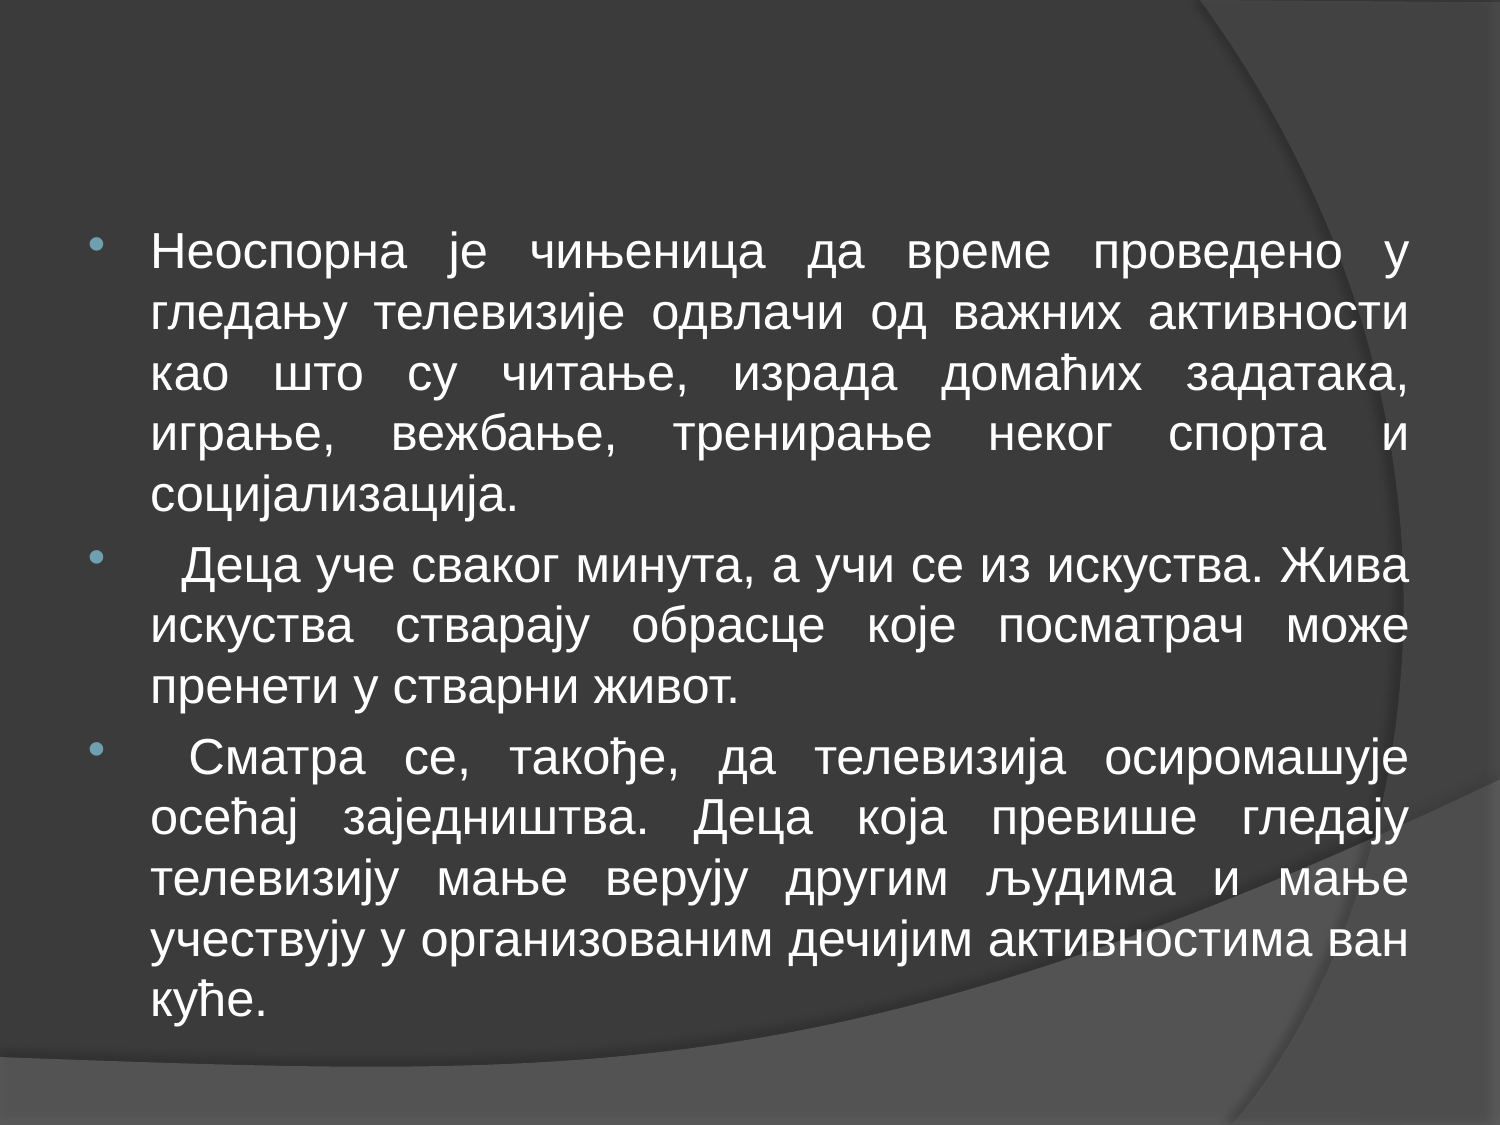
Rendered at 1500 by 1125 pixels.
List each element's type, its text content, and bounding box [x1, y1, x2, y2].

list Неоспорна је чињеница да време проведено у гледању телевизије одвлачи од важних активности као што су читање, израда домаћих задатака, играње, вежбање, тренирање неког спорта и социјализација. Деца уче сваког минута, а учи се из искуства. Жива искуства стварају обрасце које посматрач може пренети у стварни живот. Сматра се, такође, да телевизија осиромашује осећај заједништва. Деца која превише гледају телевизију мање верују другим људима и мање учествују у организованим дечијим активностима ван куће. [75, 210, 1425, 1038]
